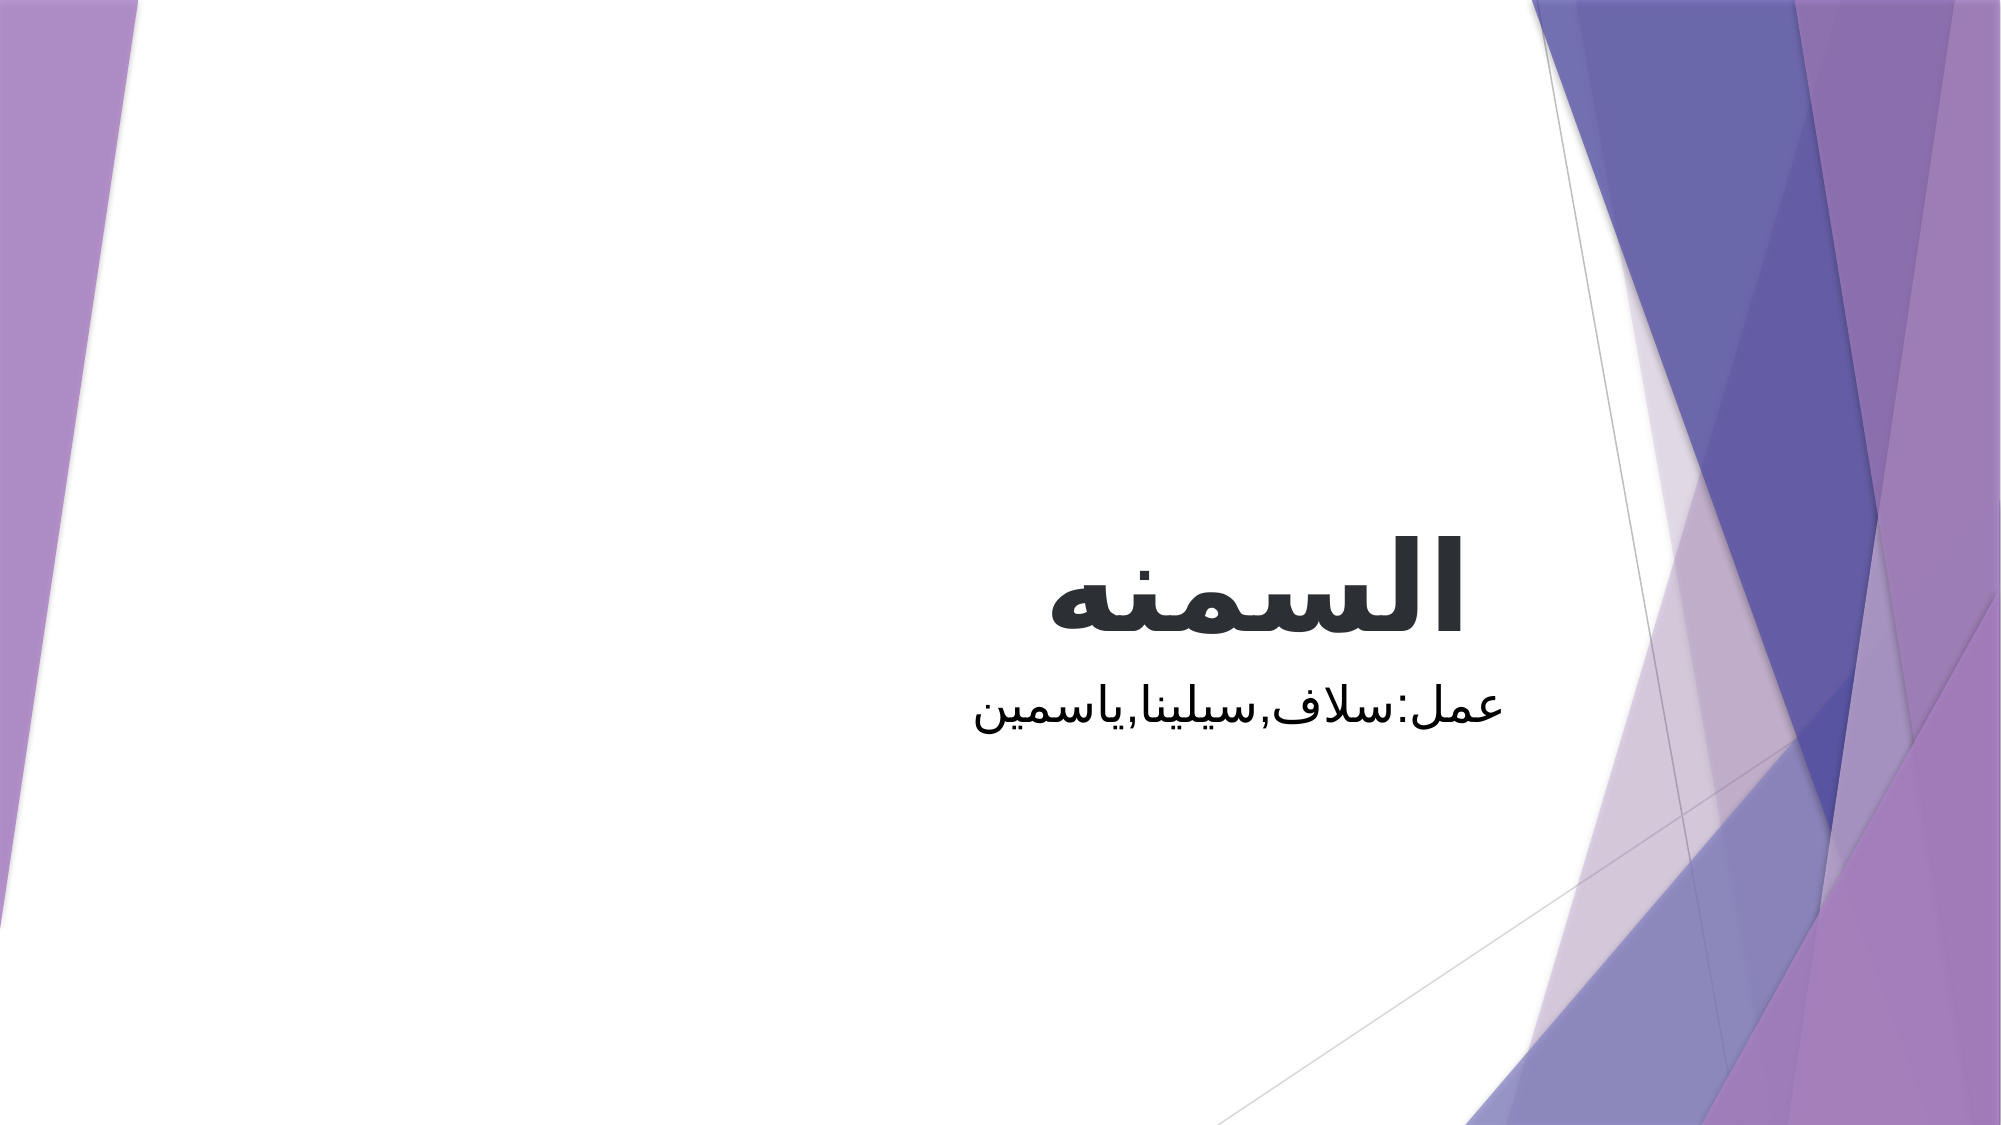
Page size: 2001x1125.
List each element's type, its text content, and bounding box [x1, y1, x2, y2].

subtitle عمل:سلاف,سيلينا,ياسمين [247, 664, 1522, 845]
title السمنه [247, 394, 1522, 664]
